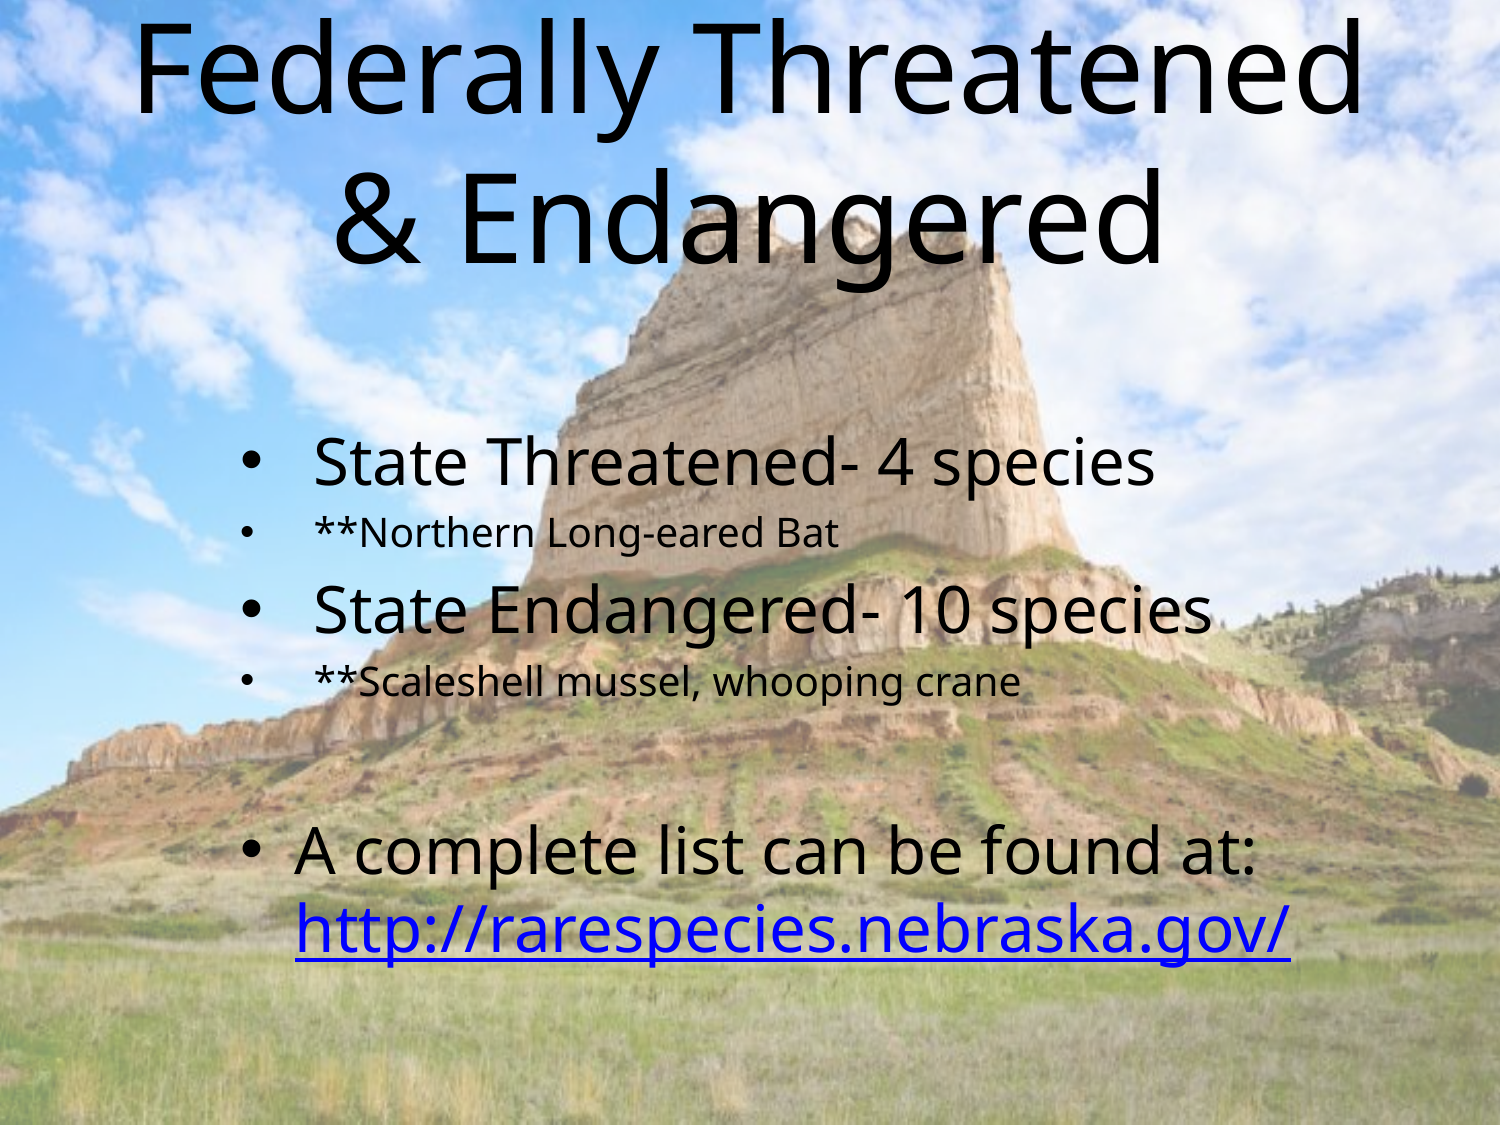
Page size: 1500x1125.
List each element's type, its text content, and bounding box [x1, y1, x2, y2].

text_box State Threatened- 4 species **Northern Long-eared Bat State Endangered- 10 species **Scaleshell mussel, whooping crane A complete list can be found at: http://rarespecies.nebraska.gov/ [225, 412, 1375, 988]
title Federally Threatened & Endangered [75, 45, 1425, 233]
